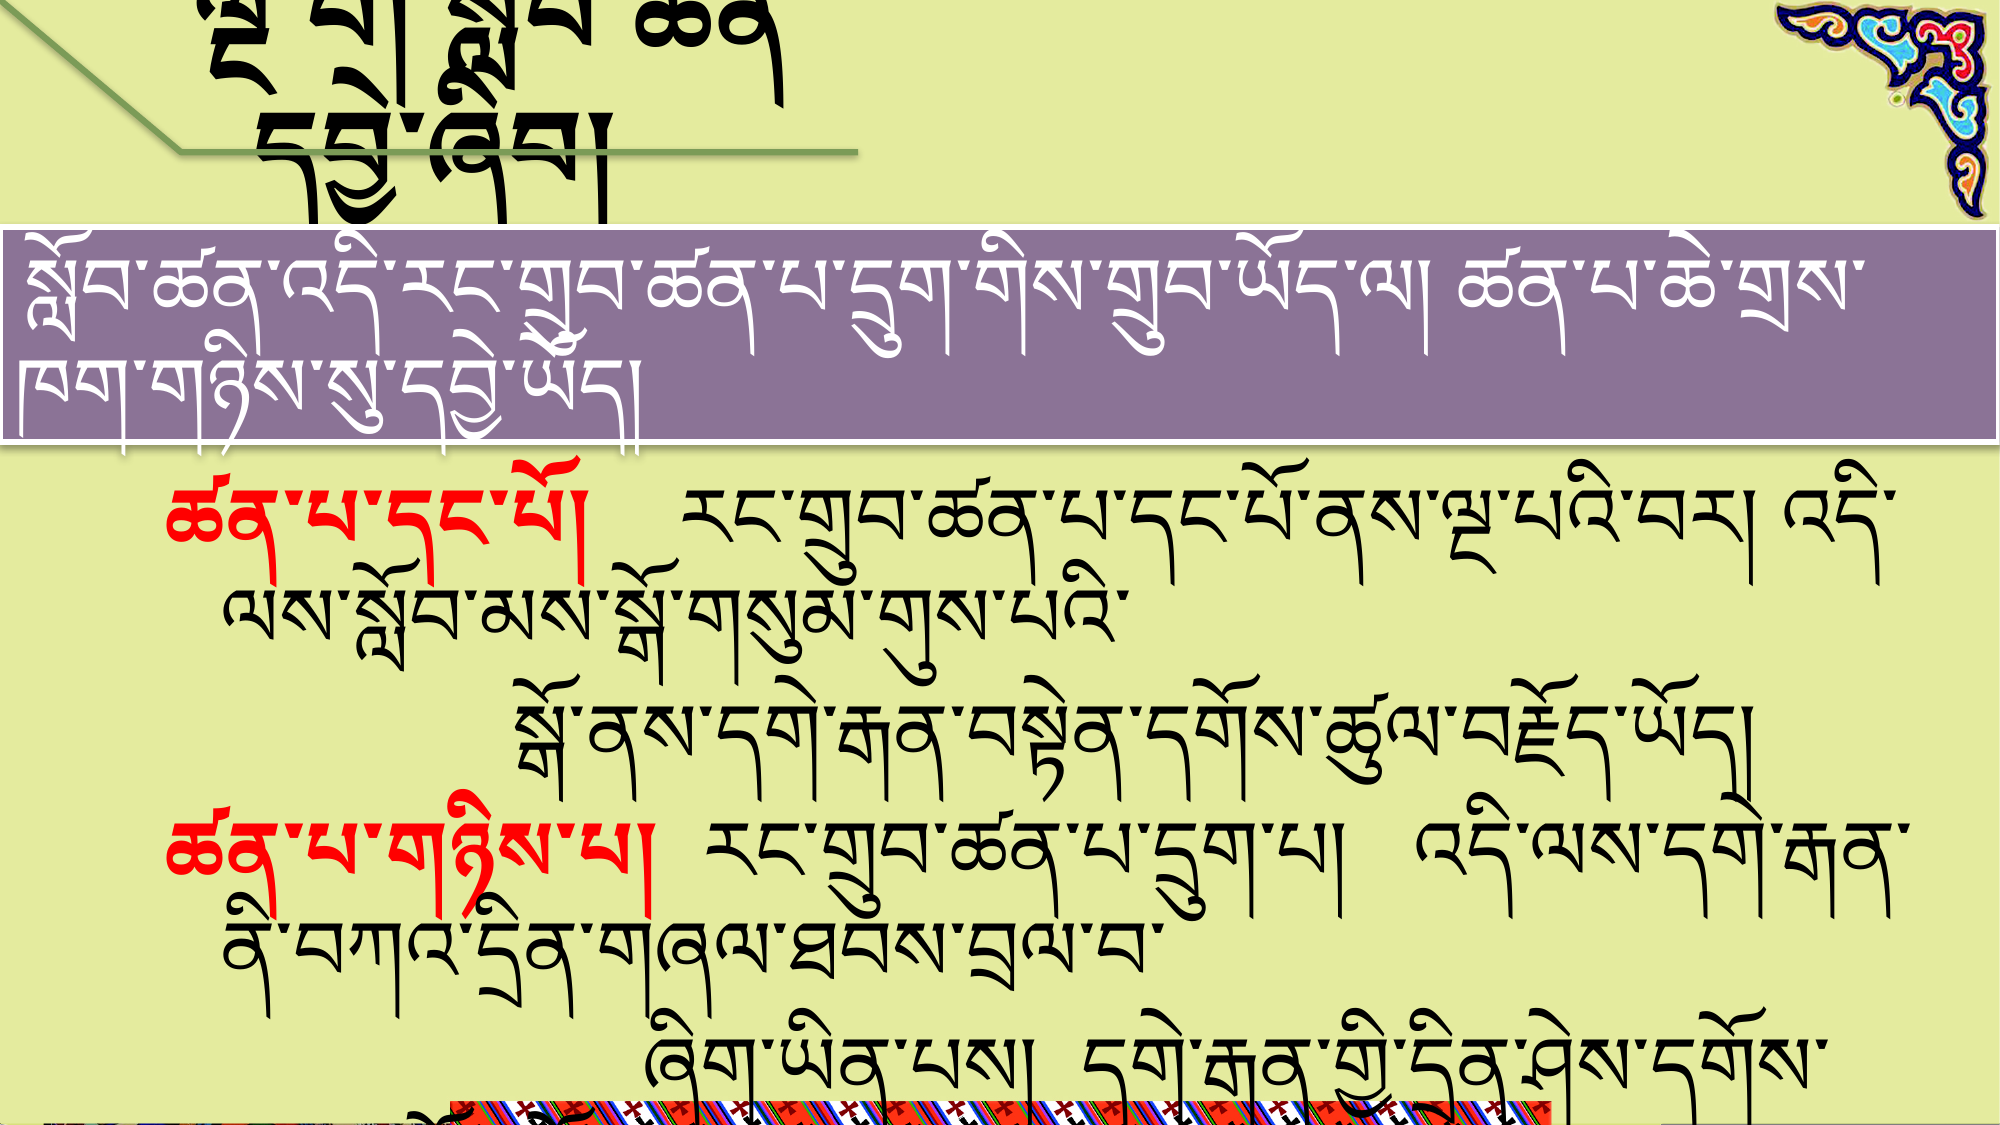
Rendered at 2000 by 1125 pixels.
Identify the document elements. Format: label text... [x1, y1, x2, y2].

text_box སློབ་ཚན་འདི་རང་གྲུབ་ཚན་པ་དྲུག་གིས་གྲུབ་ཡོད་ལ། ཚན་པ་ཆེ་གྲས་ཁག་གཉིས་སུ་དབྱེ་ཡོད། [0, 224, 2000, 445]
text_box [0, 0, 859, 156]
list ཚན་པ་དང་པོ། རང་གྲུབ་ཚན་པ་དང་པོ་ནས་ལྔ་པའི་བར། འདི་ལས་སློབ་མས་སྒོ་གསུམ་གུས་པའི་ སྒོ་ནས་དགེ་རྒན་བསྟེན་དགོས་ཚུལ་བརྗོད་ཡོད། ཚན་པ་གཉིས་པ། རང་གྲུབ་ཚན་པ་དྲུག་པ། འདི་ལས་དགེ་རྒན་ནི་བཀའ་དྲིན་གཞལ་ཐབས་བྲལ་བ་ ཞིག་ཡིན་པས། དགེ་རྒན་གྱི་དྲིན་ཤེས་དགོས་ཚུལ་བརྗོད་ཡོད། [149, 456, 1950, 1125]
picture [0, 0, 2000, 224]
title ལྔ་པ། སློབ་ཚན་དབྱེ་ཞིབ། [0, 0, 870, 172]
picture [0, 445, 2000, 1125]
